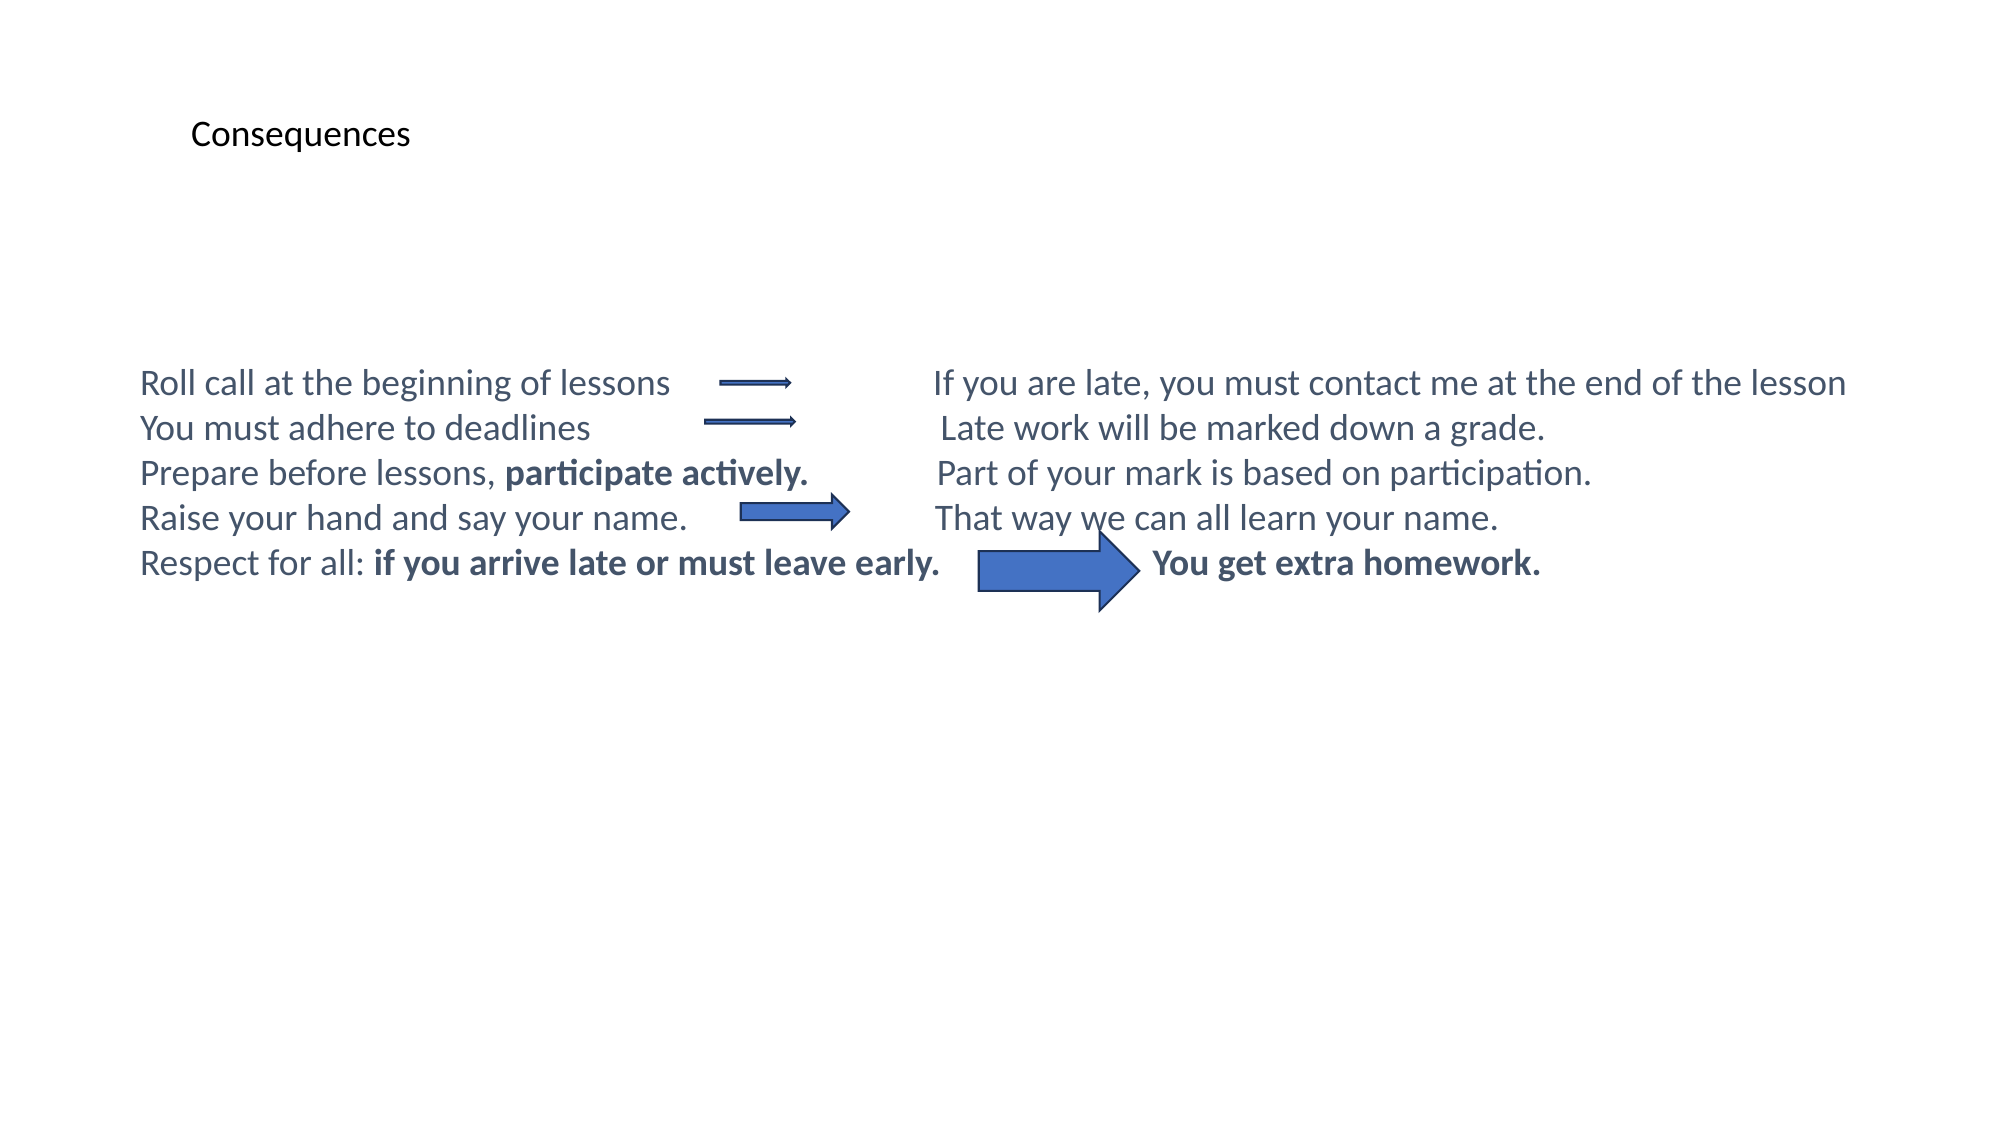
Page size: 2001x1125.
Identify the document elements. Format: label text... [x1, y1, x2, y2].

text_box [719, 376, 792, 390]
text_box Roll call at the beginning of lessons If you are late, you must contact me at the end of the lesson You must adhere to deadlines Late work will be marked down a grade. Prepare before lessons, participate actively. Part of your mark is based on participation. Raise your hand and say your name. That way we can all learn your name. Respect for all: if you arrive late or must leave early. You get extra homework. [125, 350, 1943, 591]
text_box [739, 492, 851, 532]
text_box [704, 415, 797, 428]
text_box Consequences [176, 101, 1304, 162]
text_box [977, 528, 1141, 614]
